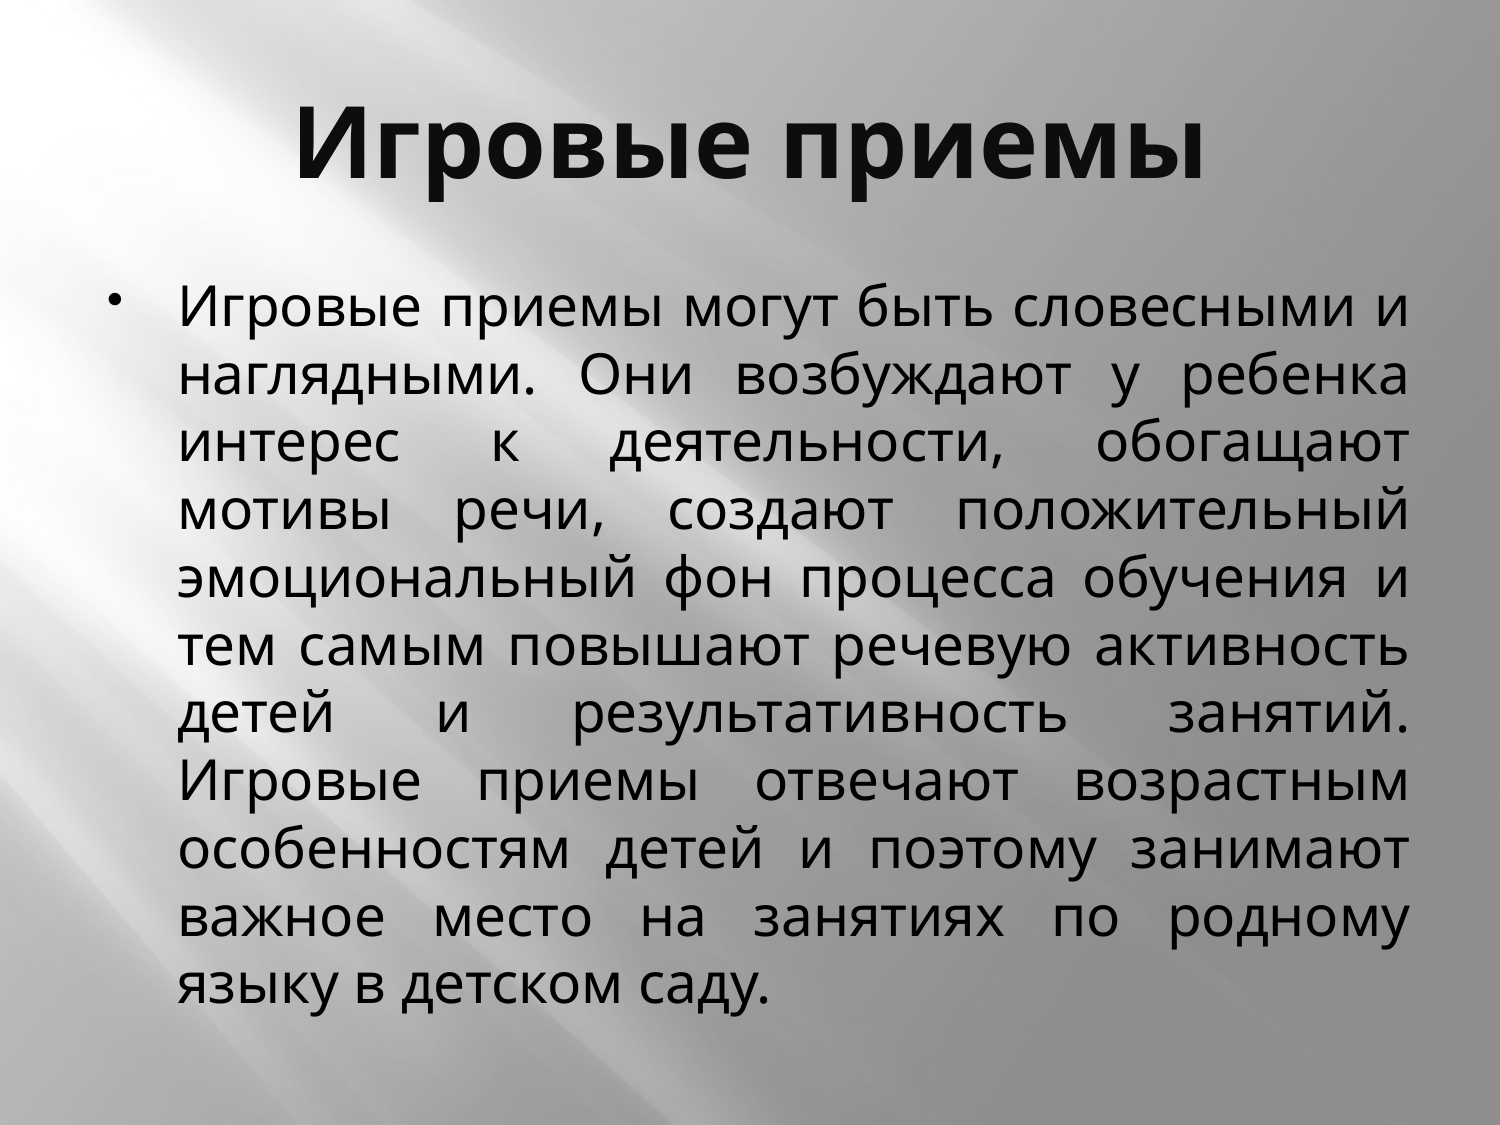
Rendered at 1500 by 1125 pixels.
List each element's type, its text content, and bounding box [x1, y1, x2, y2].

title Игровые приемы [75, 45, 1425, 233]
list Игровые приемы могут быть словесными и наглядными. Они возбуждают у ребенка интерес к деятельности, обогащают мотивы речи, создают положительный эмоциональный фон процесса обучения и тем самым повышают речевую активность детей и результативность занятий. Игровые приемы отвечают возрастным особенностям детей и поэтому занимают важное место на занятиях по родному языку в детском саду. [75, 262, 1425, 1035]
